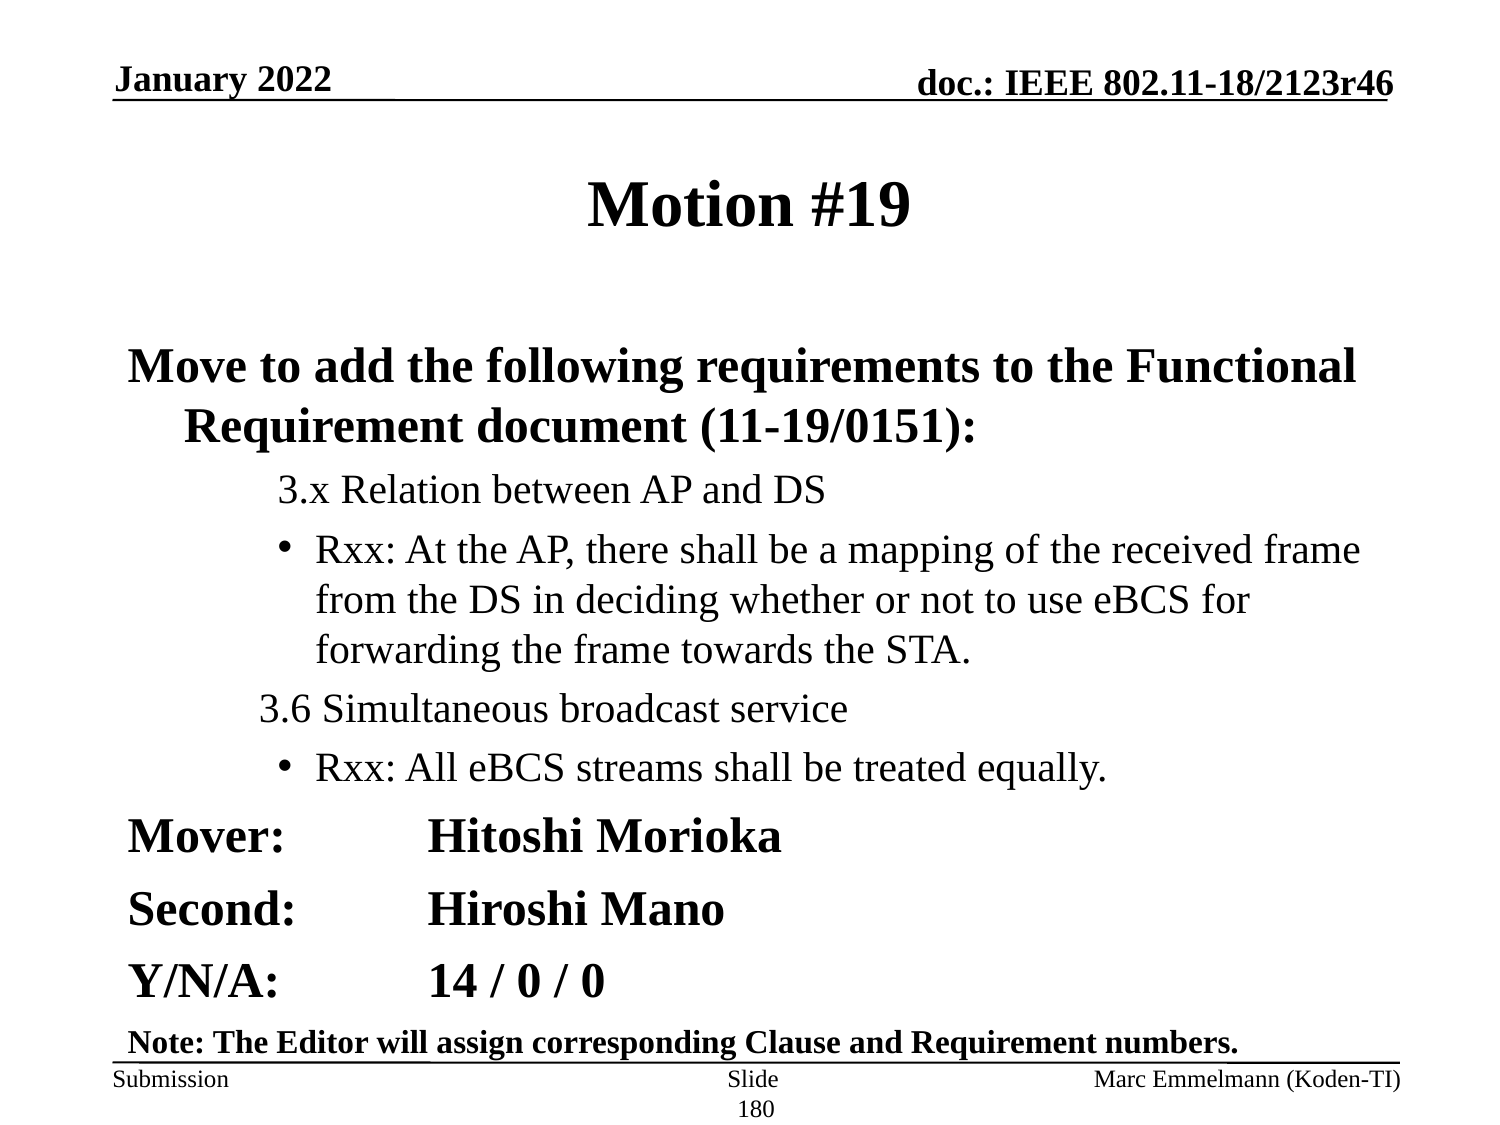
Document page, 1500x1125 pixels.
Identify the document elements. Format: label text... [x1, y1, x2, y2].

slide_number Slide 180 [712, 1061, 800, 1123]
title Motion #19 [112, 112, 1388, 288]
footer Marc Emmelmann (Koden-TI) [878, 1061, 1402, 1093]
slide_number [114, 54, 423, 100]
list Move to add the following requirements to the Functional Requirement document (11-19/0151): 3.x Relation between AP and DS Rxx: At the AP, there shall be a mapping of the received frame from the DS in deciding whether or not to use eBCS for forwarding the frame towards the STA. 3.6 Simultaneous broadcast service Rxx: All eBCS streams shall be treated equally. Mover: Hitoshi Morioka Second: Hiroshi Mano Y/N/A: 14 / 0 / 0 Note: The Editor will assign corresponding Clause and Requirement numbers. [112, 324, 1388, 1000]
